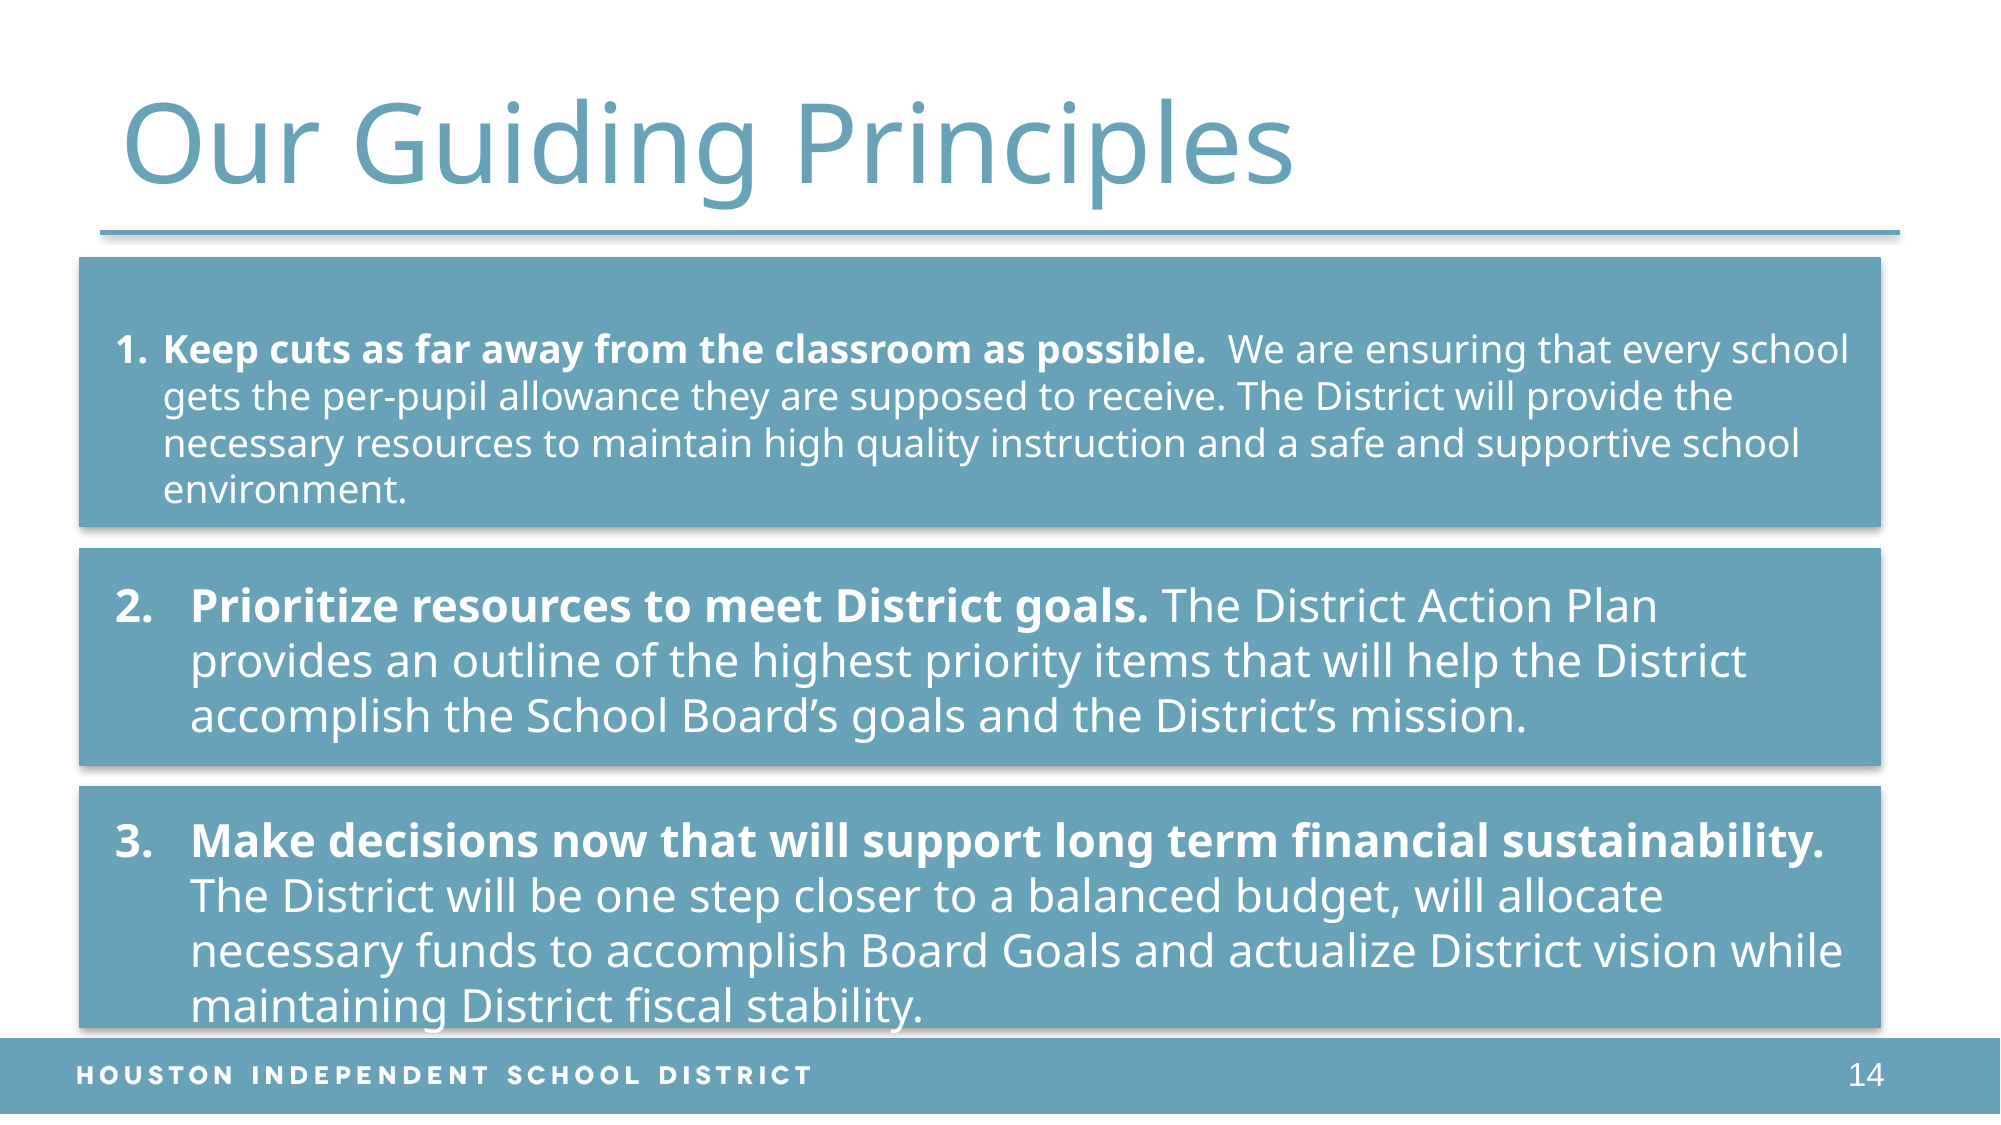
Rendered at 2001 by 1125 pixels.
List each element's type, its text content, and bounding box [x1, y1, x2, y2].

title Our Guiding Principles [99, 45, 1900, 233]
picture [0, 1038, 2000, 1114]
text_box Prioritize resources to meet District goals. The District Action Plan provides an outline of the highest priority items that will help the District accomplish the School Board’s goals and the District’s mission. [99, 569, 1865, 795]
list Keep cuts as far away from the classroom as possible. We are ensuring that every school gets the per-pupil allowance they are supposed to receive. The District will provide the necessary resources to maintain high quality instruction and a safe and supportive school environment. [99, 262, 1900, 521]
text_box [79, 786, 1881, 1028]
text_box [79, 257, 1881, 527]
text_box [79, 548, 1881, 766]
slide_number 14 [1433, 1042, 1900, 1103]
text_box Make decisions now that will support long term financial sustainability. The District will be one step closer to a balanced budget, will allocate necessary funds to accomplish Board Goals and actualize District vision while maintaining District fiscal stability. [99, 804, 1865, 1040]
